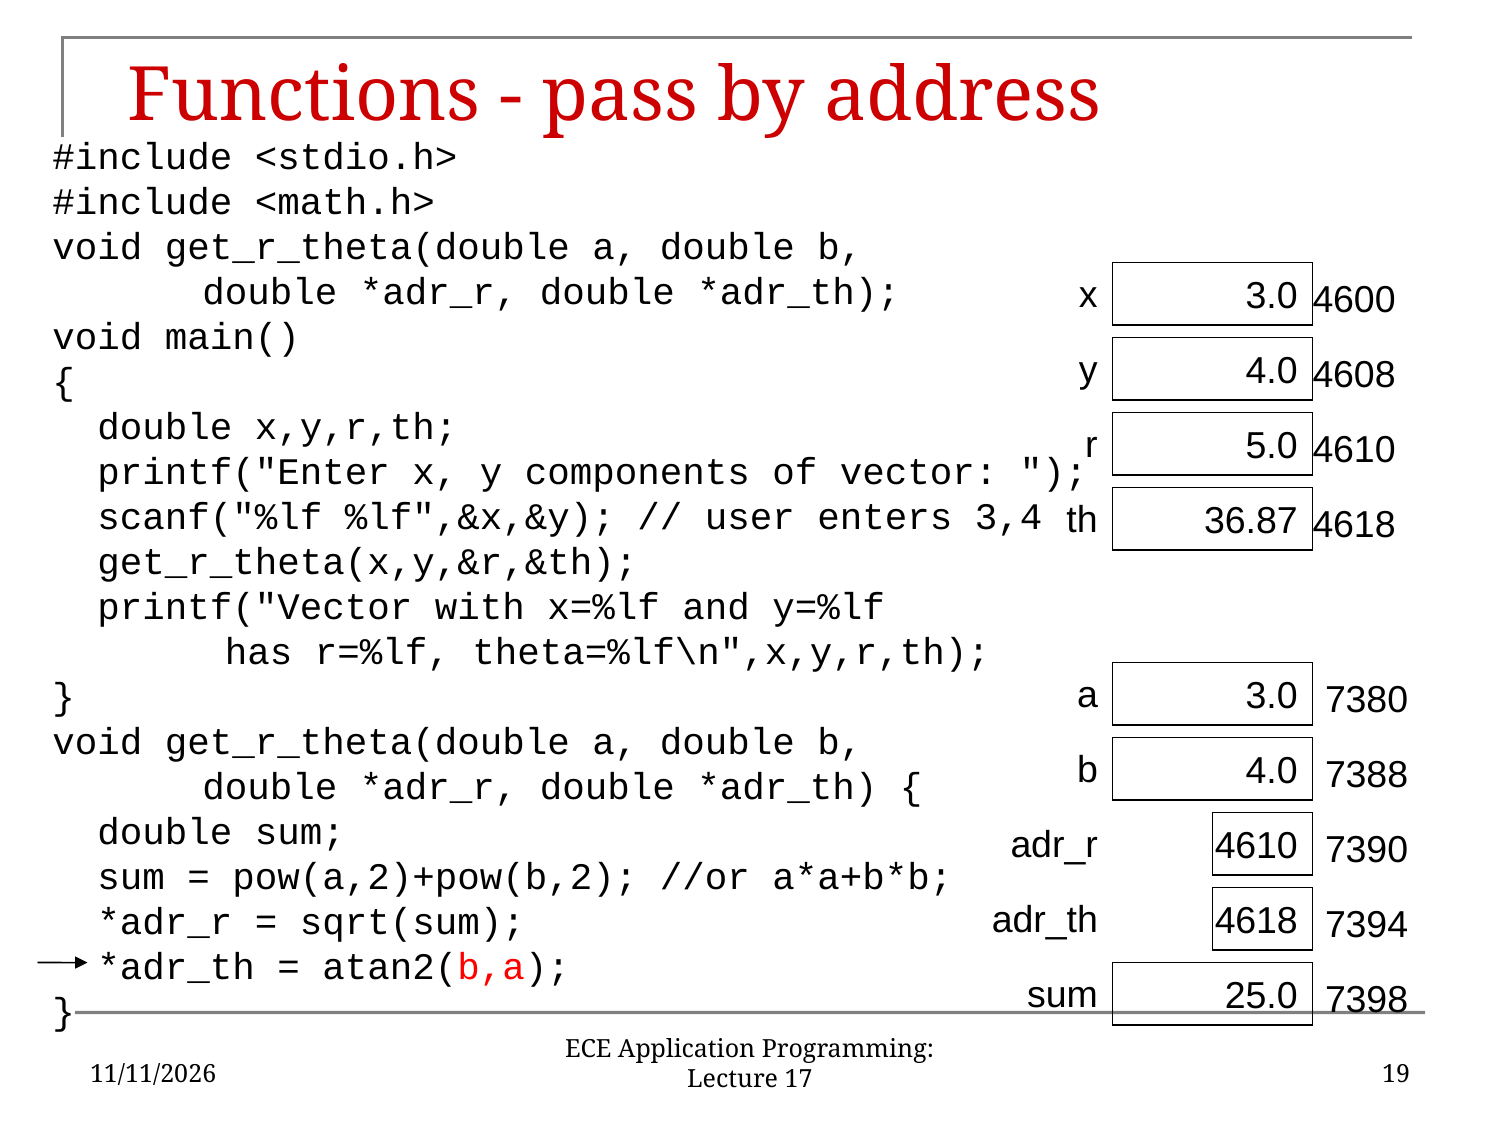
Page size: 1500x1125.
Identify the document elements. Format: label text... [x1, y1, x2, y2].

footer ECE Application Programming: Lecture 17 [512, 1024, 988, 1101]
text_box 36.87 [1112, 487, 1313, 550]
title Functions - pass by address [112, 37, 1388, 124]
text_box #include <stdio.h> #include <math.h> void get_r_theta(double a, double b, double *adr_r, double *adr_th); void main() { double x,y,r,th; printf("Enter x, y components of vector: "); scanf("%lf %lf",&x,&y); // user enters 3,4 get_r_theta(x,y,&r,&th); printf("Vector with x=%lf and y=%lf has r=%lf, theta=%lf\n",x,y,r,th); } void get_r_theta(double a, double b, double *adr_r, double *adr_th) { double sum; sum = pow(a,2)+pow(b,2); //or a*a+b*b; *adr_r = sqrt(sum); *adr_th = atan2(b,a); } [37, 124, 1413, 1040]
text_box 4.0 [1112, 337, 1313, 400]
text_box 4600 [1312, 275, 1425, 321]
text_box a [1049, 662, 1112, 723]
text_box th [1049, 487, 1112, 548]
text_box 5.0 [1112, 412, 1313, 475]
text_box b [1049, 737, 1112, 798]
text_box y [1049, 337, 1112, 398]
text_box 3.0 [1112, 662, 1313, 725]
text_box 7398 [1325, 975, 1438, 1021]
text_box 4.0 [1112, 737, 1313, 800]
text_box adr_th [949, 887, 1113, 948]
text_box x [1049, 262, 1112, 323]
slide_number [74, 1023, 426, 1100]
text_box 7388 [1325, 750, 1438, 796]
text_box 4610 [1212, 812, 1313, 875]
text_box 7380 [1325, 675, 1438, 721]
text_box 3.0 [1112, 262, 1313, 325]
text_box 4618 [1312, 500, 1425, 546]
text_box sum [924, 962, 1112, 1023]
text_box 7390 [1325, 825, 1438, 871]
text_box 4610 [1312, 425, 1425, 471]
text_box 7394 [1325, 900, 1438, 946]
text_box [37, 956, 88, 969]
text_box 4618 [1212, 887, 1313, 950]
text_box 4608 [1312, 350, 1425, 396]
text_box 25.0 [1112, 962, 1313, 1025]
text_box r [1049, 412, 1112, 473]
slide_number 19 [1074, 1023, 1426, 1100]
text_box adr_r [949, 812, 1113, 873]
